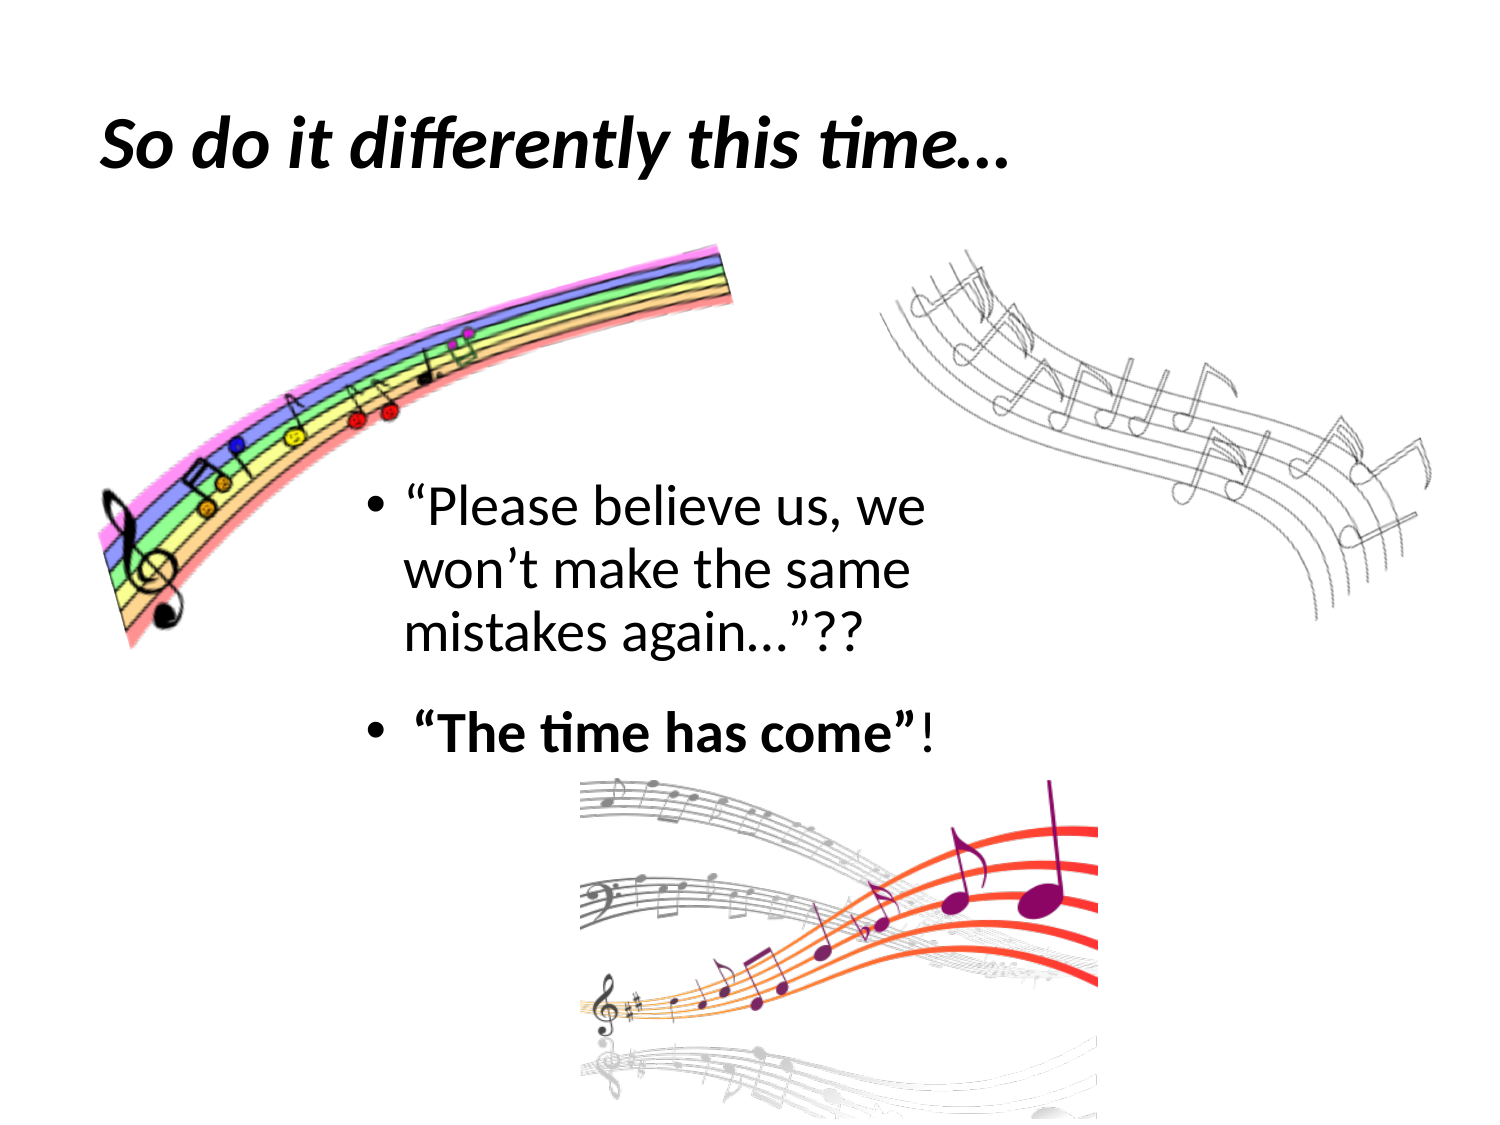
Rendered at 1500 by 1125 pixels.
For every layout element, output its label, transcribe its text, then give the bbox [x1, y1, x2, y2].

picture [580, 778, 1099, 1119]
list “Please believe us, we won’t make the same mistakes again…”?? [350, 467, 987, 686]
picture [68, 243, 779, 649]
picture [872, 106, 1472, 733]
title So do it differently this time… [85, 61, 1433, 229]
text_box “The time has come”! [350, 686, 1023, 818]
